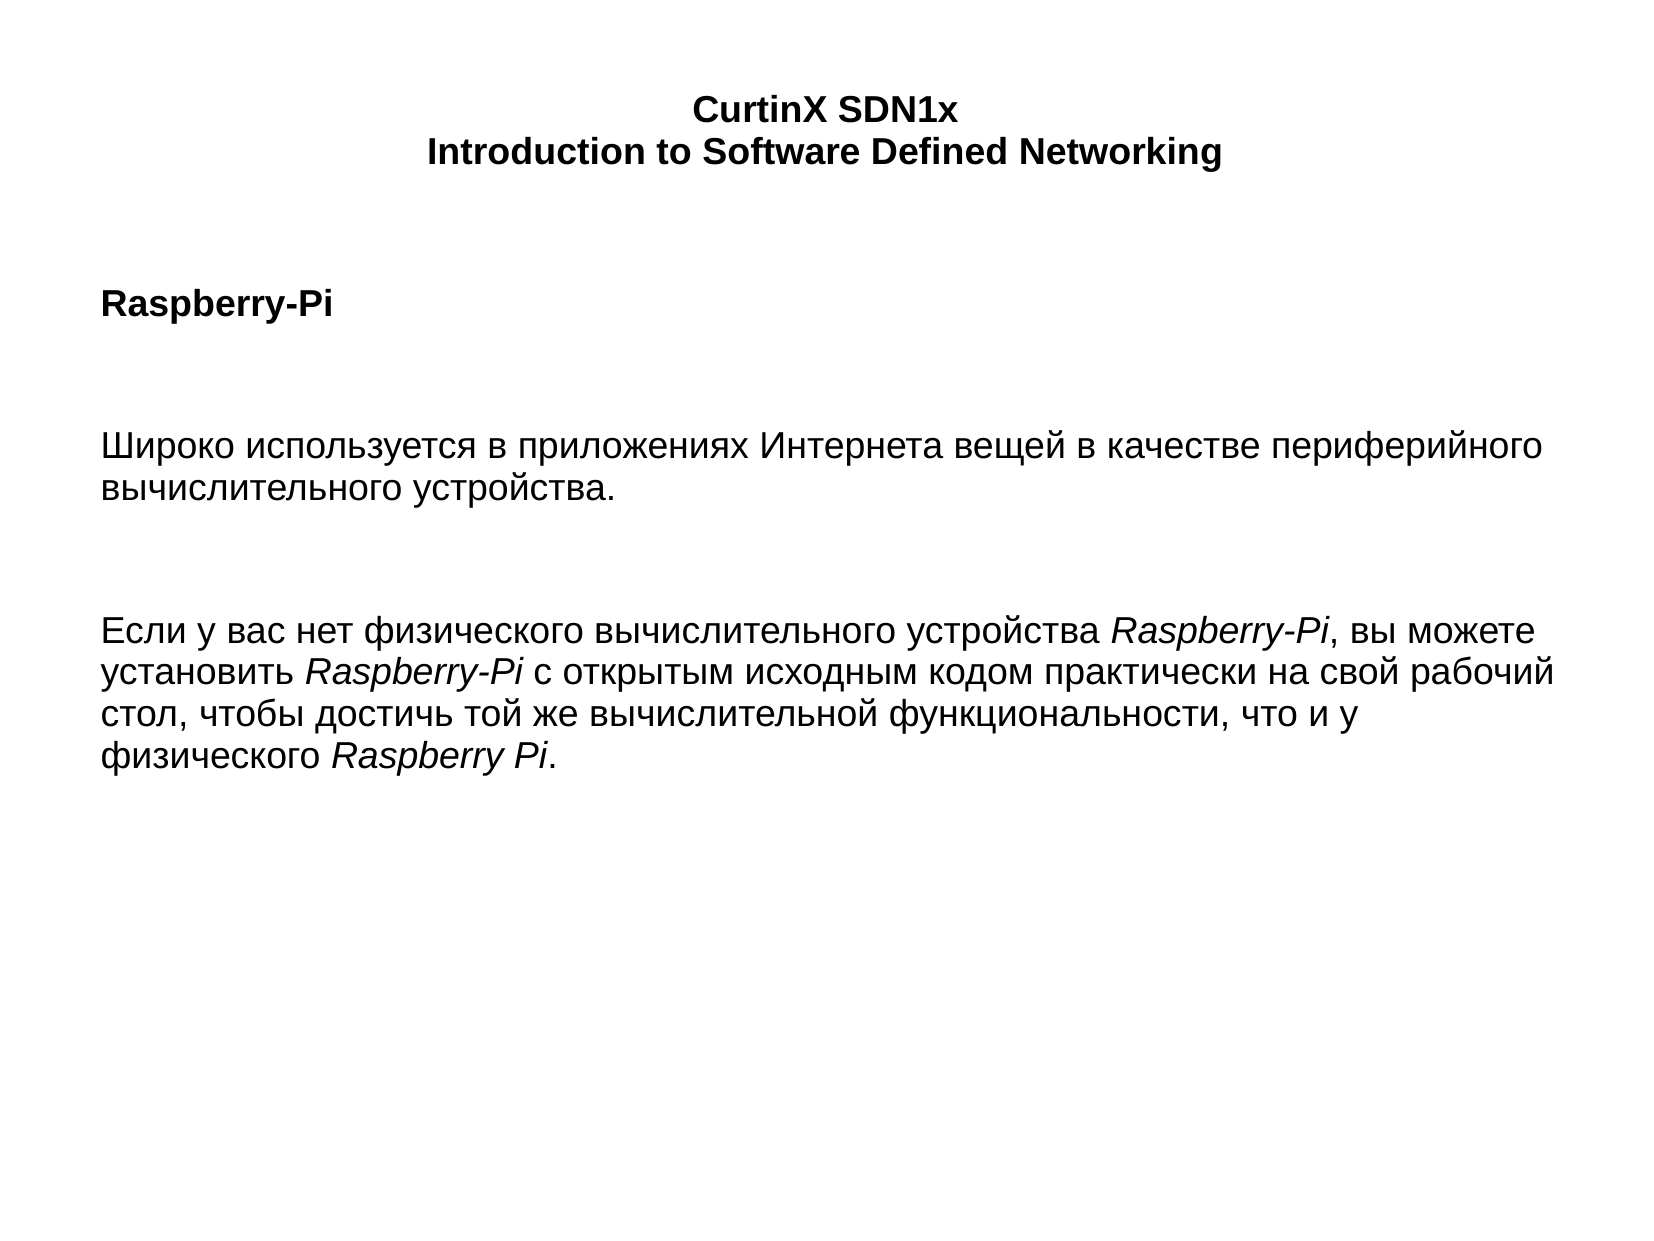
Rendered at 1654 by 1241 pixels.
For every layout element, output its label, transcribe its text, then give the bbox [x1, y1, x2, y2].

list Raspberry-Pi Широко используется в приложениях Интернета вещей в качестве периферийного вычислительного устройства. Если у вас нет физического вычислительного устройства Raspberry-Pi, вы можете установить Raspberry-Pi с открытым исходным кодом практически на свой рабочий стол, чтобы достичь той же вычислительной функциональности, что и у физического Raspberry Pi. [100, 278, 1587, 1065]
title CurtinX SDN1x Introduction to Software Defined Networking [82, 49, 1569, 255]
